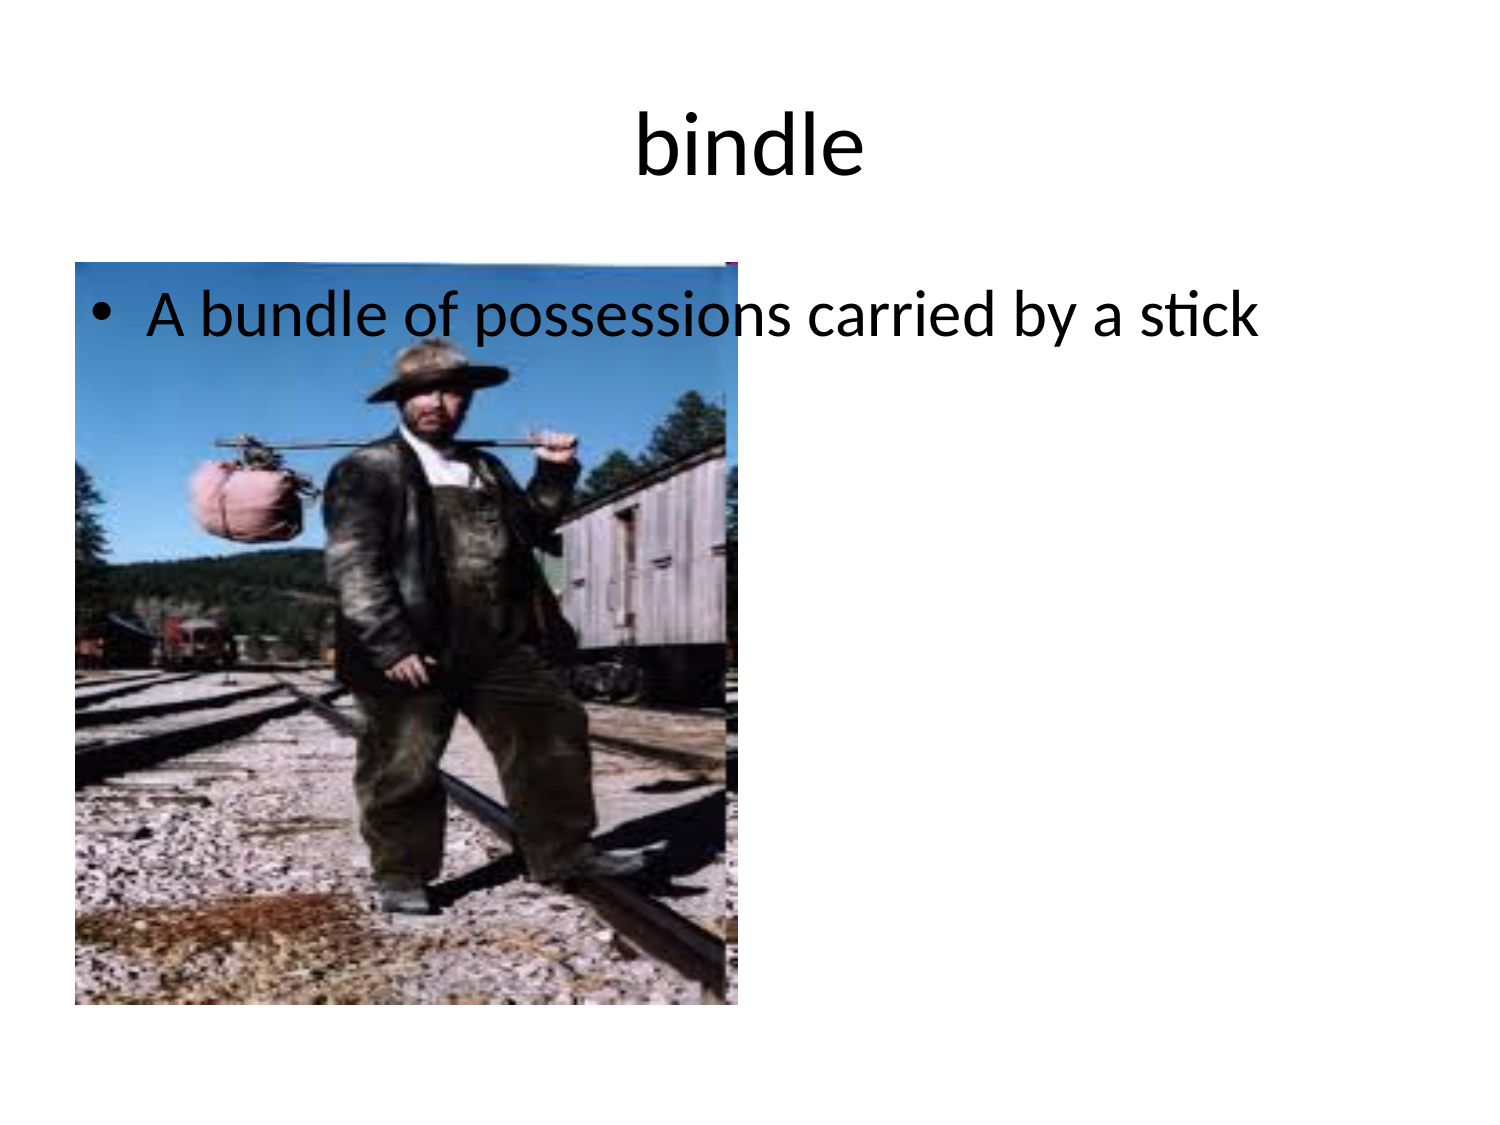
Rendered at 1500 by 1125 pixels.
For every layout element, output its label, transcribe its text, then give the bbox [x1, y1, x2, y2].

title bindle [75, 45, 1425, 233]
list A bundle of possessions carried by a stick [738, 262, 1425, 1005]
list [74, 262, 738, 1006]
